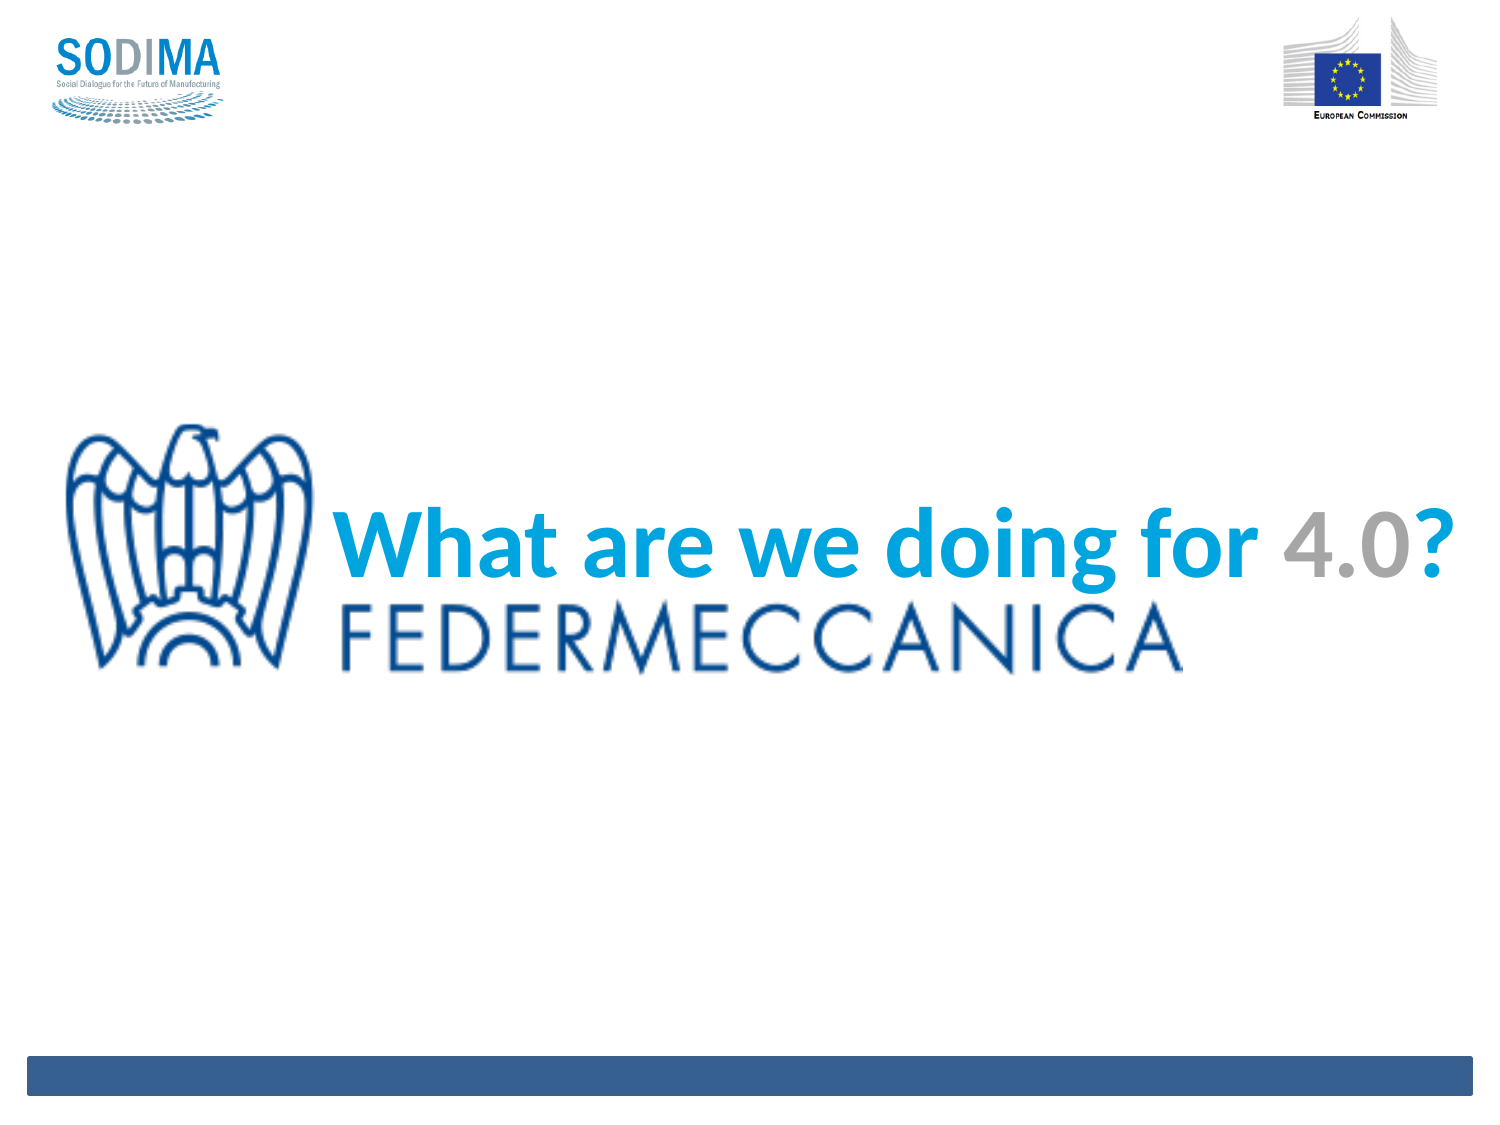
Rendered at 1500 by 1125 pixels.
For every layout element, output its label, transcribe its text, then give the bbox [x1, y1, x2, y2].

title What are we doing for 4.0? [1188, 515, 1483, 681]
picture [41, 361, 1184, 740]
text_box [27, 1056, 1473, 1096]
picture [1245, 6, 1471, 138]
picture [40, 30, 231, 130]
